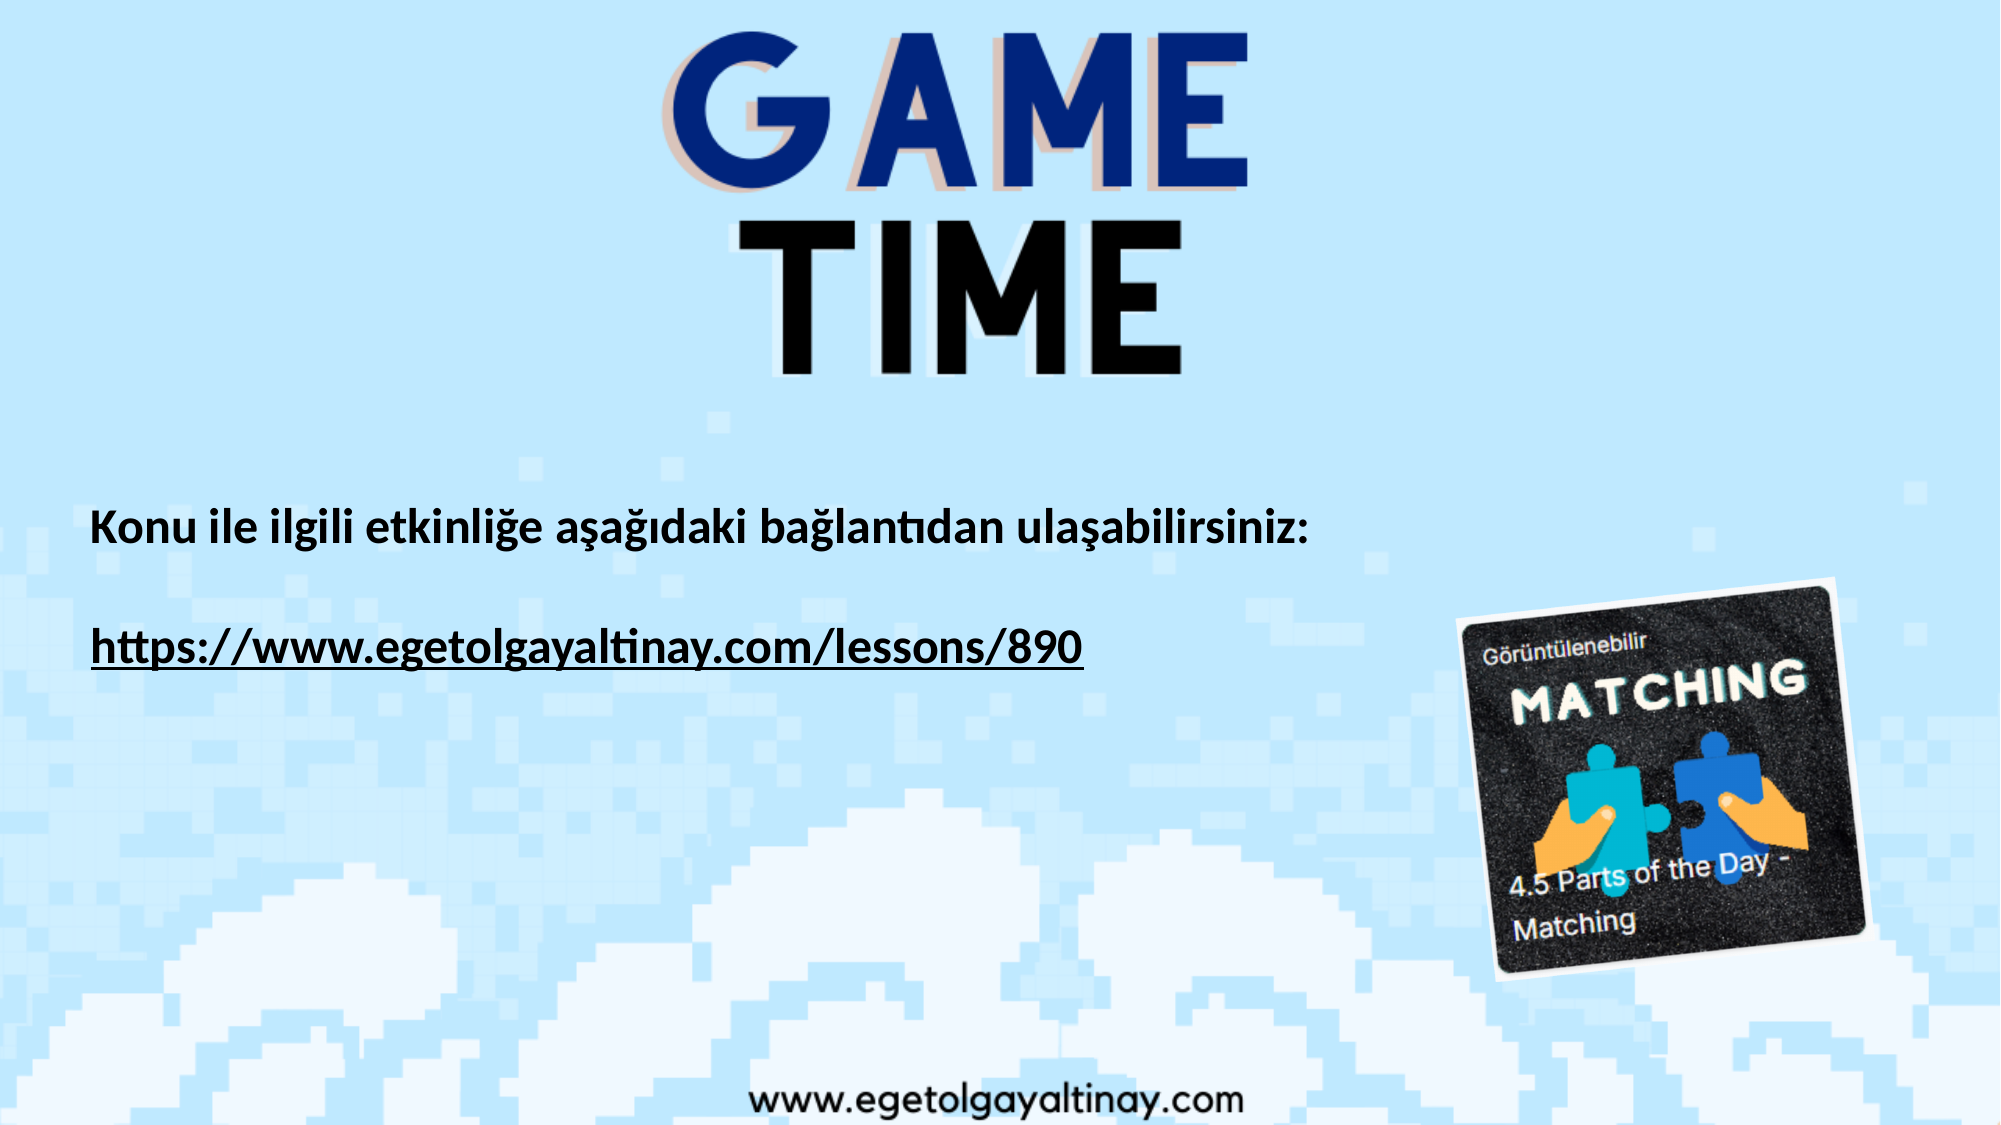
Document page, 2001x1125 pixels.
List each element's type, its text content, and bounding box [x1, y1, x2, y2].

text_box Konu ile ilgili etkinliğe aşağıdaki bağlantıdan ulaşabilirsiniz: https://www.egetolgayaltinay.com/lessons/890 [76, 486, 1342, 681]
picture [0, 0, 2001, 1125]
